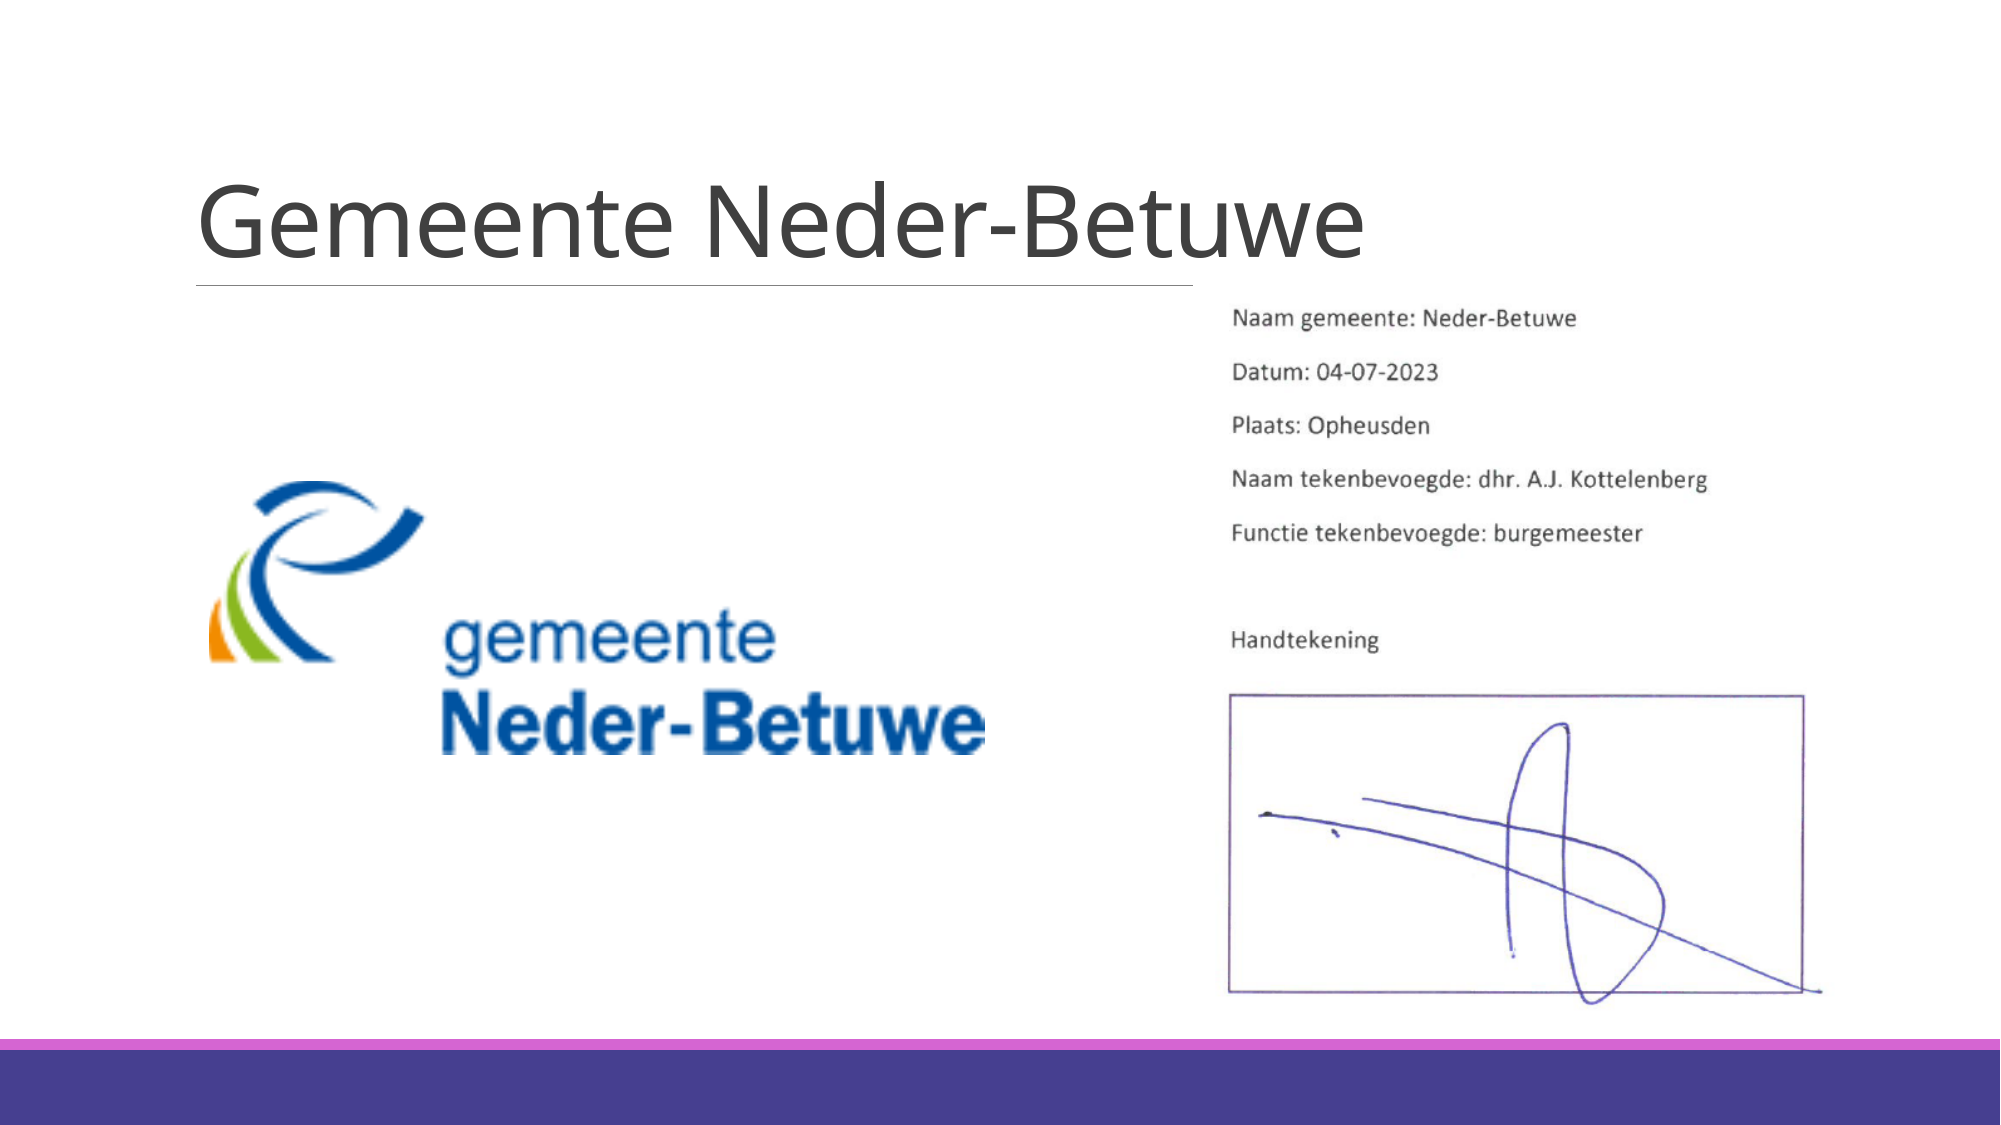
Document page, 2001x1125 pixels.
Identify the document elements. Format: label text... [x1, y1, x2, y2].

picture [208, 480, 985, 756]
title Gemeente Neder-Betuwe [180, 47, 1830, 285]
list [1192, 284, 1867, 1029]
